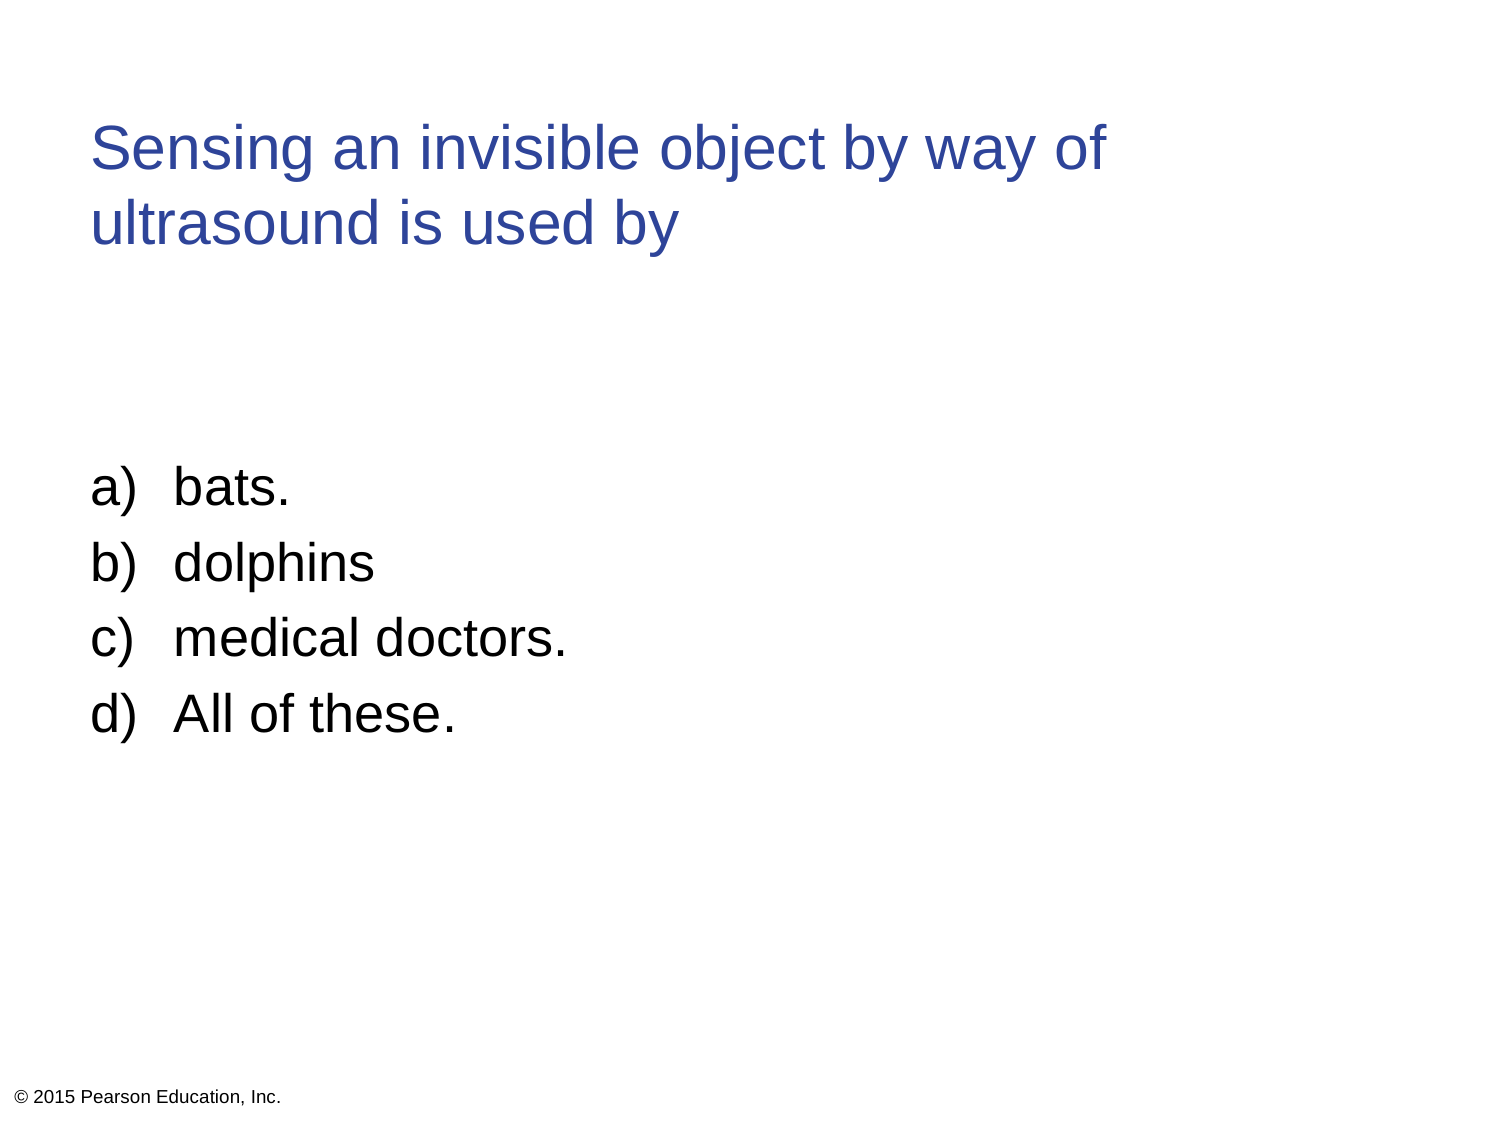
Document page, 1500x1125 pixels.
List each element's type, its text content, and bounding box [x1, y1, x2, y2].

list bats. dolphins medical doctors. All of these. [75, 443, 1425, 761]
title Sensing an invisible object by way of ultrasound is used by [75, 99, 1425, 267]
footer © 2015 Pearson Education, Inc. [14, 1084, 900, 1115]
